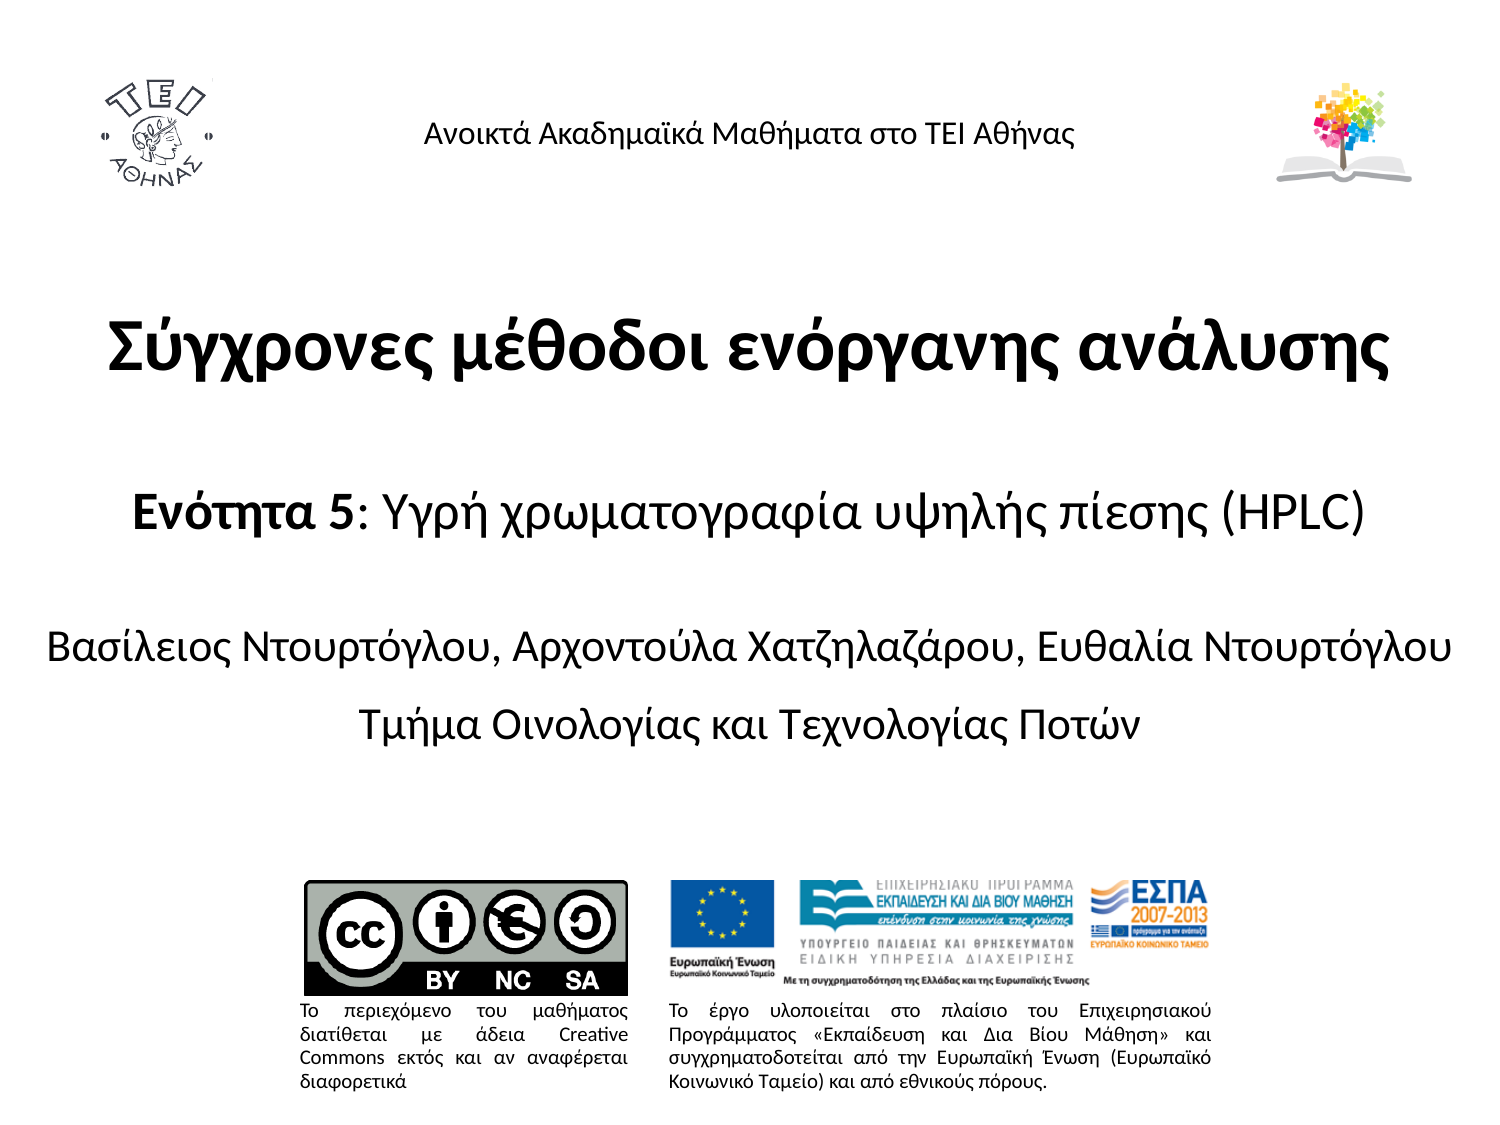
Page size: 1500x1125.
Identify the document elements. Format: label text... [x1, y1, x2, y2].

subtitle Ενότητα 5: Υγρή χρωματογραφία υψηλής πίεσης (HPLC) Βασίλειος Ντουρτόγλου, Αρχοντούλα Χατζηλαζάρου, Ευθαλία Ντουρτόγλου Τμήμα Οινολογίας και Τεχνολογίας Ποτών [0, 468, 1500, 846]
title Σύγχρονες μέθοδοι ενόργανης ανάλυσης [0, 219, 1500, 461]
picture [1273, 77, 1414, 185]
text_box Ανοικτά Ακαδημαϊκά Μαθήματα στο ΤΕΙ Αθήνας [217, 103, 1268, 159]
table_header Το περιεχόμενο του μαθήματος διατίθεται με άδεια Creative Commons εκτός και αν αναφέρεται διαφορετικά [289, 999, 640, 1125]
table_header Το έργο υλοποιείται στο πλαίσιο του Επιχειρησιακού Προγράμματος «Εκπαίδευση και Δια Βίου Μάθηση» και συγχρηματοδοτείται από την Ευρωπαϊκή Ένωση (Ευρωπαϊκό Κοινωνικό Ταμείο) και από εθνικούς πόρους. [640, 999, 1223, 1125]
picture [303, 880, 628, 996]
picture [100, 77, 213, 193]
picture [663, 880, 1214, 996]
